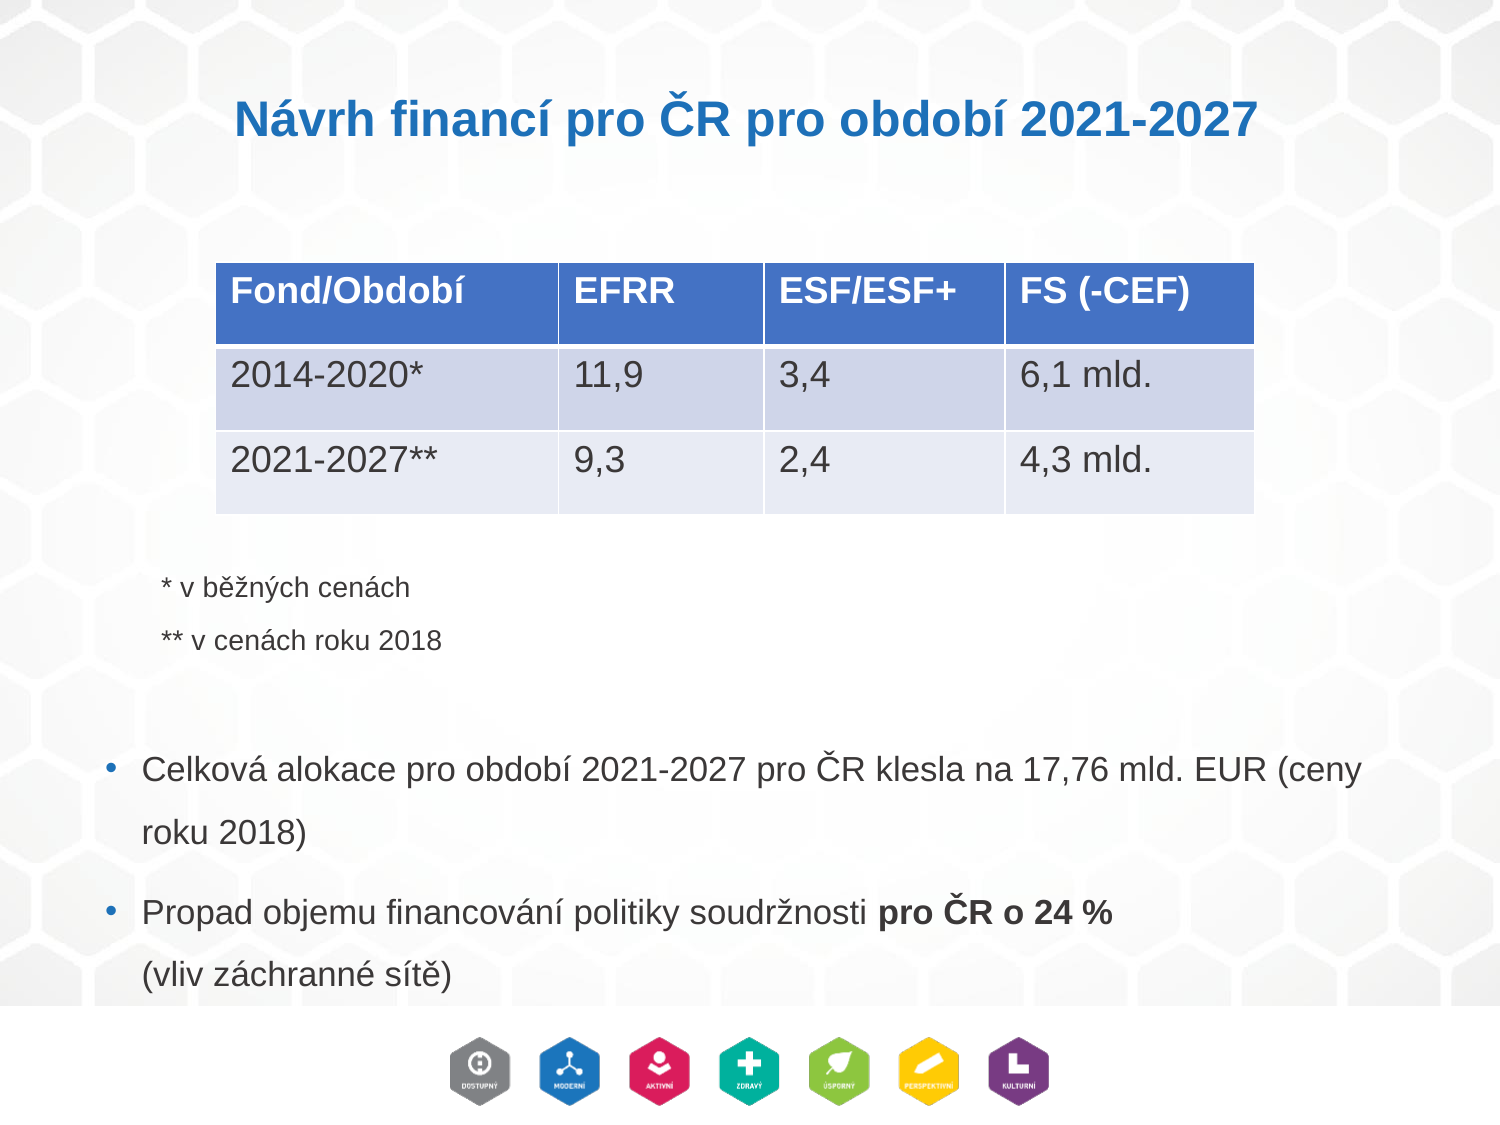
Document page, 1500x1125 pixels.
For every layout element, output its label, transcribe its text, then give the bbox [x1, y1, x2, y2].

picture [430, 1009, 1070, 1125]
table_header EFRR [559, 263, 763, 344]
table_cell 4,3 mld. [1006, 432, 1254, 514]
table_cell 2,4 [765, 432, 1004, 514]
table_cell 11,9 [559, 349, 763, 430]
table_cell 6,1 mld. [1006, 349, 1254, 430]
picture [0, 0, 1500, 1006]
list * v běžných cenách ** v cenách roku 2018 Celková alokace pro období 2021-2027 pro ČR klesla na 17,76 mld. EUR (ceny roku 2018) Propad objemu financování politiky soudržnosti pro ČR o 24 % (vliv záchranné sítě) [90, 261, 1420, 1009]
table_header Fond/Období [216, 263, 558, 344]
table_cell 3,4 [765, 349, 1004, 430]
table_cell 9,3 [559, 432, 763, 514]
table_header FS (-CEF) [1006, 263, 1254, 344]
table_cell 2014-2020* [216, 349, 558, 430]
table_header ESF/ESF+ [765, 263, 1004, 344]
title Návrh financí pro ČR pro období 2021-2027 [70, 65, 1390, 177]
table_cell 2021-2027** [216, 432, 558, 514]
